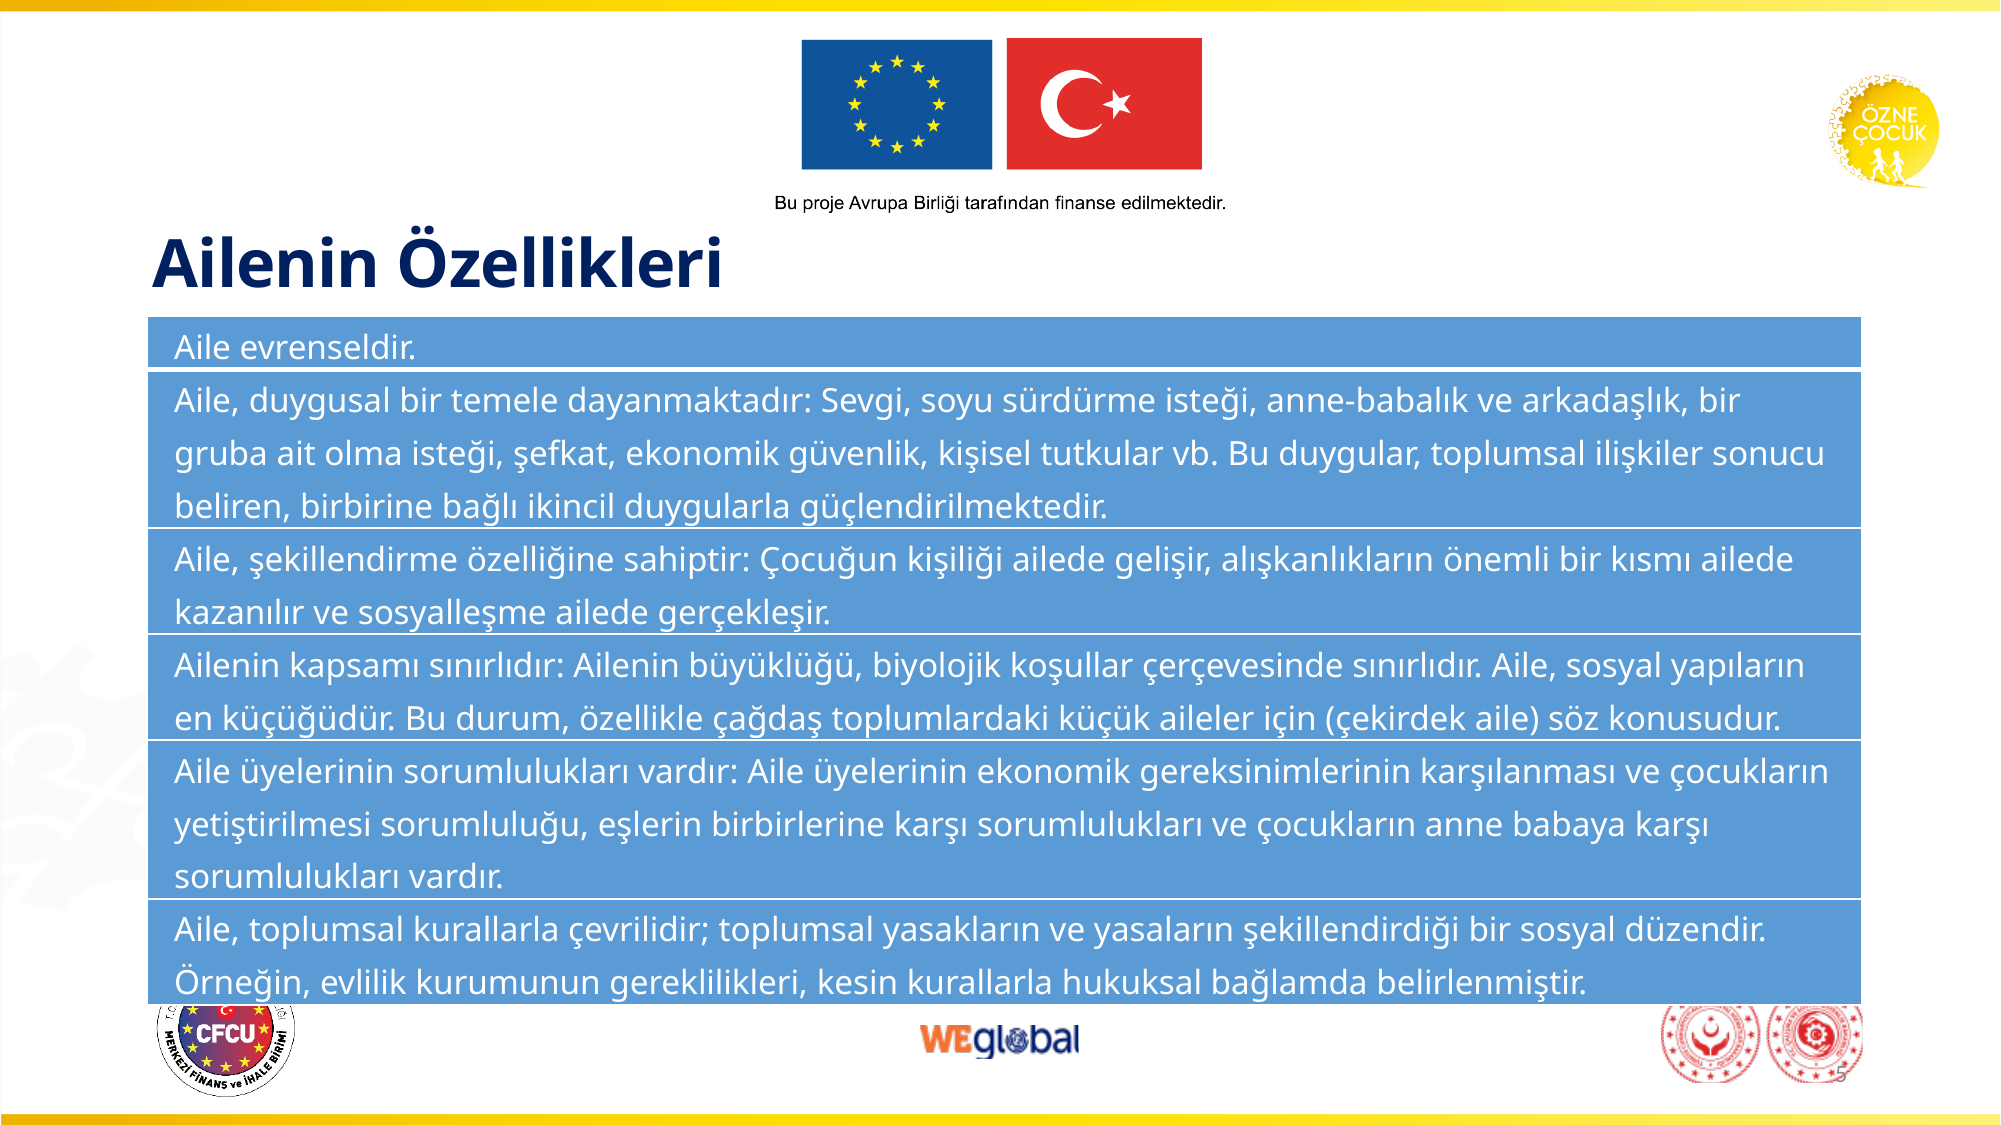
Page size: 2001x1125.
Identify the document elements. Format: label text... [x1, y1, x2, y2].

slide_number 5 [1412, 1042, 1863, 1103]
table_cell Aile, şekillendirme özelliğine sahiptir: Çocuğun kişiliği ailede gelişir, alışkanlıkların önemli bir kısmı ailede kazanılır ve sosyalleşme ailede gerçekleşir. [148, 529, 1861, 633]
table_cell Aile üyelerinin sorumlulukları vardır: Aile üyelerinin ekonomik gereksinimlerinin karşılanması ve çocukların yetiştirilmesi sorumluluğu, eşlerin birbirlerine karşı sorumlulukları ve çocukların anne babaya karşı sorumlulukları vardır. [148, 741, 1861, 898]
table_cell Ailenin kapsamı sınırlıdır: Ailenin büyüklüğü, biyolojik koşullar çerçevesinde sınırlıdır. Aile, sosyal yapıların en küçüğüdür. Bu durum, özellikle çağdaş toplumlardaki küçük aileler için (çekirdek aile) söz konusudur. [148, 635, 1861, 739]
table_cell Aile, toplumsal kurallarla çevrilidir; toplumsal yasakların ve yasaların şekillendirdiği bir sosyal düzendir. Örneğin, evlilik kurumunun gereklilikleri, kesin kurallarla hukuksal bağlamda belirlenmiştir. [148, 900, 1861, 1004]
table_header Aile evrenseldir. [148, 317, 1861, 367]
picture [0, 0, 2001, 1125]
title Ailenin Özellikleri [137, 216, 1863, 317]
table_cell Aile, duygusal bir temele dayanmaktadır: Sevgi, soyu sürdürme isteği, anne-babalık ve arkadaşlık, bir gruba ait olma isteği, şefkat, ekonomik güvenlik, kişisel tutkular vb. Bu duygular, toplumsal ilişkiler sonucu beliren, birbirine bağlı ikincil duygularla güçlendirilmektedir. [148, 372, 1861, 527]
